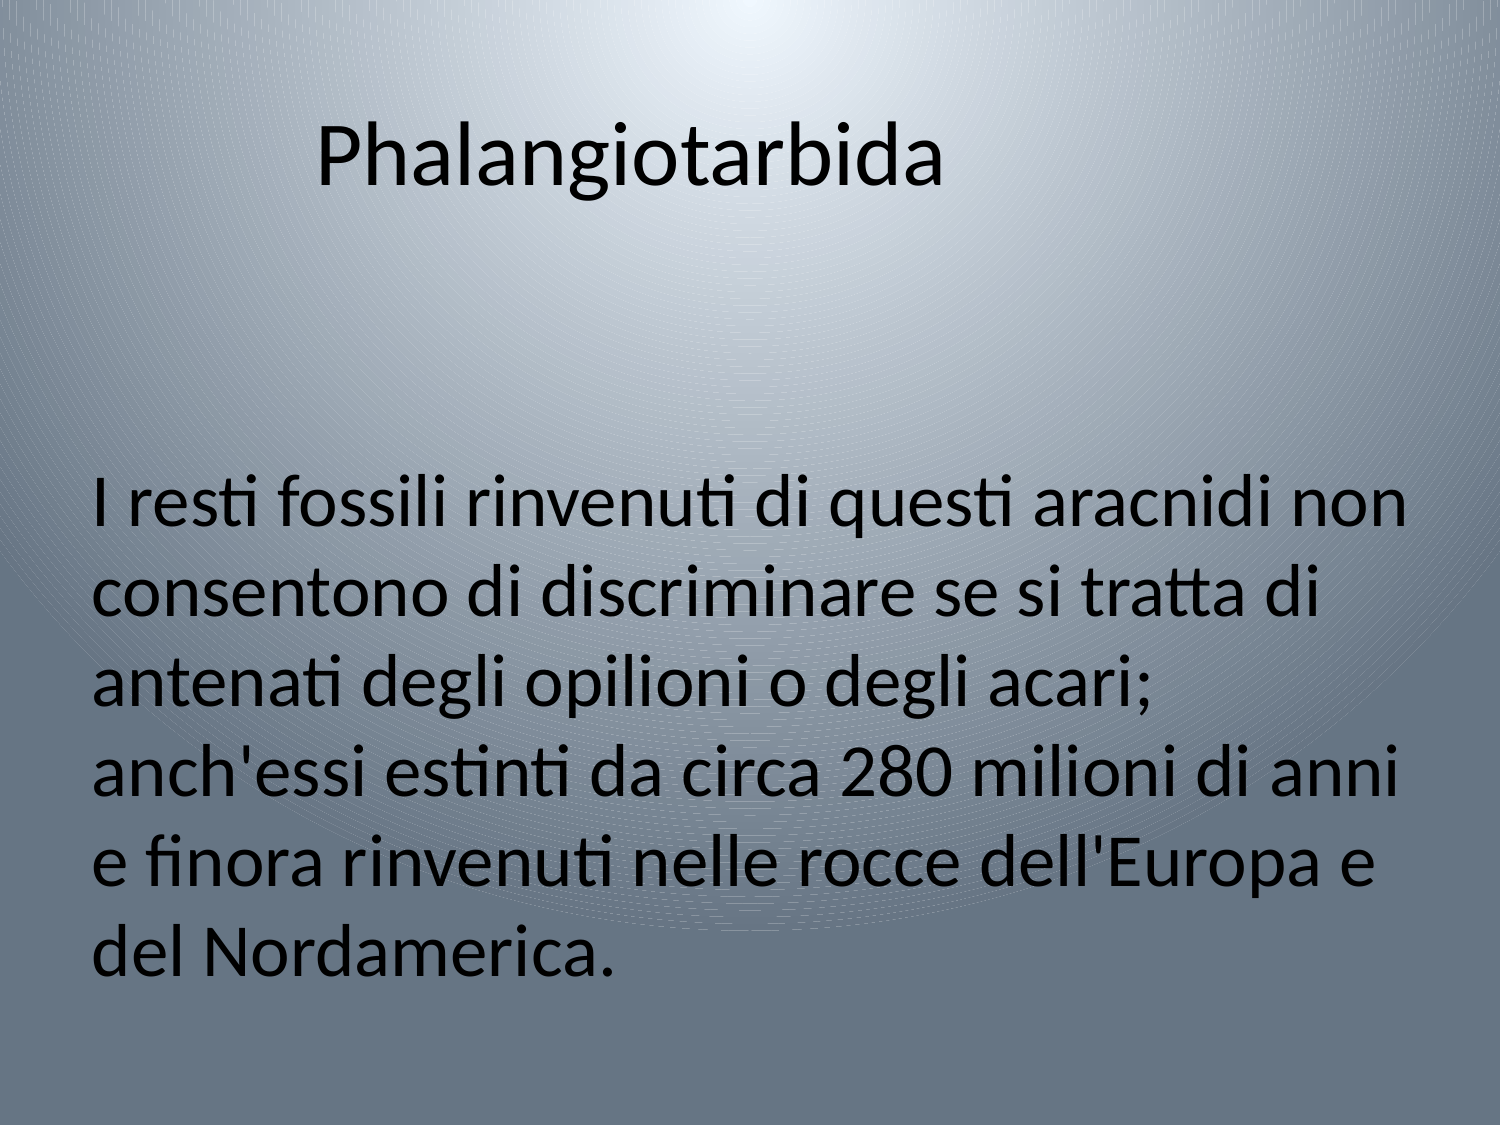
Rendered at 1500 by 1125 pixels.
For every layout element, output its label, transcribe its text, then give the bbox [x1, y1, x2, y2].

title Phalangiotarbida [4, 54, 1258, 243]
list I resti fossili rinvenuti di questi aracnidi non consentono di discriminare se si tratta di antenati degli opilioni o degli acari; anch'essi estinti da circa 280 milioni di anni e finora rinvenuti nelle rocce dell'Europa e del Nordamerica. [76, 444, 1427, 1094]
